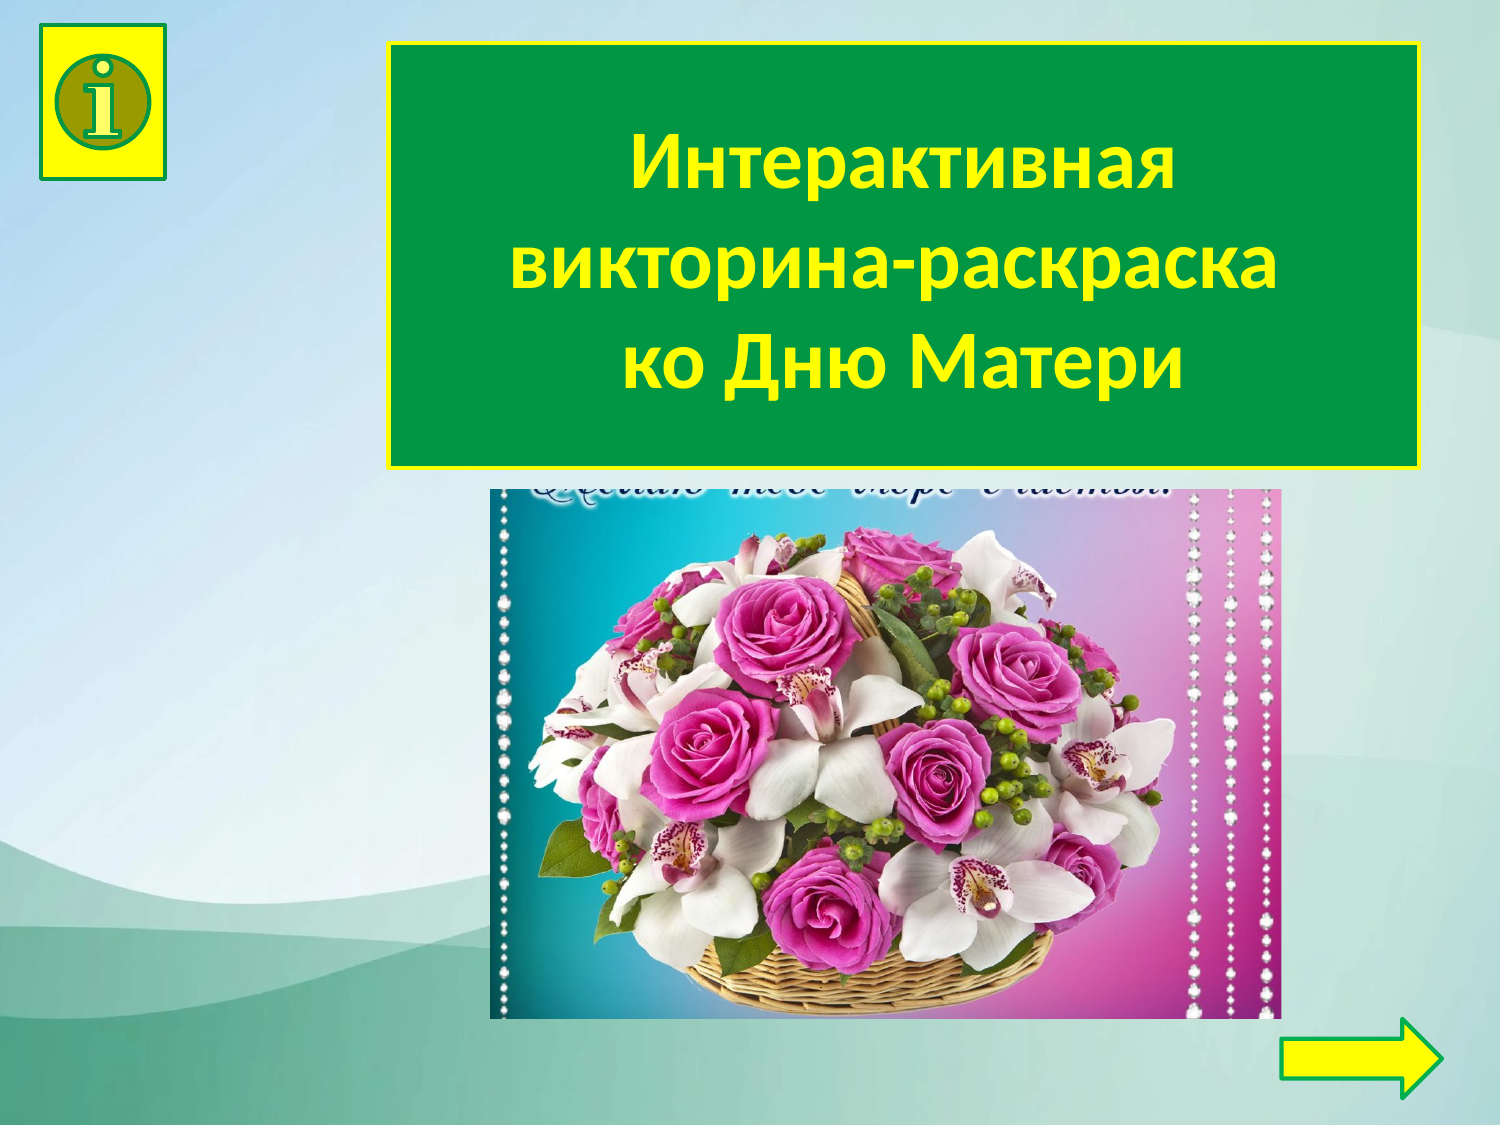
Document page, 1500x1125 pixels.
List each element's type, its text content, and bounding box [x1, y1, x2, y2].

picture [0, 0, 1500, 1125]
text_box [1279, 1016, 1445, 1101]
text_box [39, 23, 167, 181]
text_box Интерактивная викторина-раскраска ко Дню Матери [386, 41, 1421, 470]
